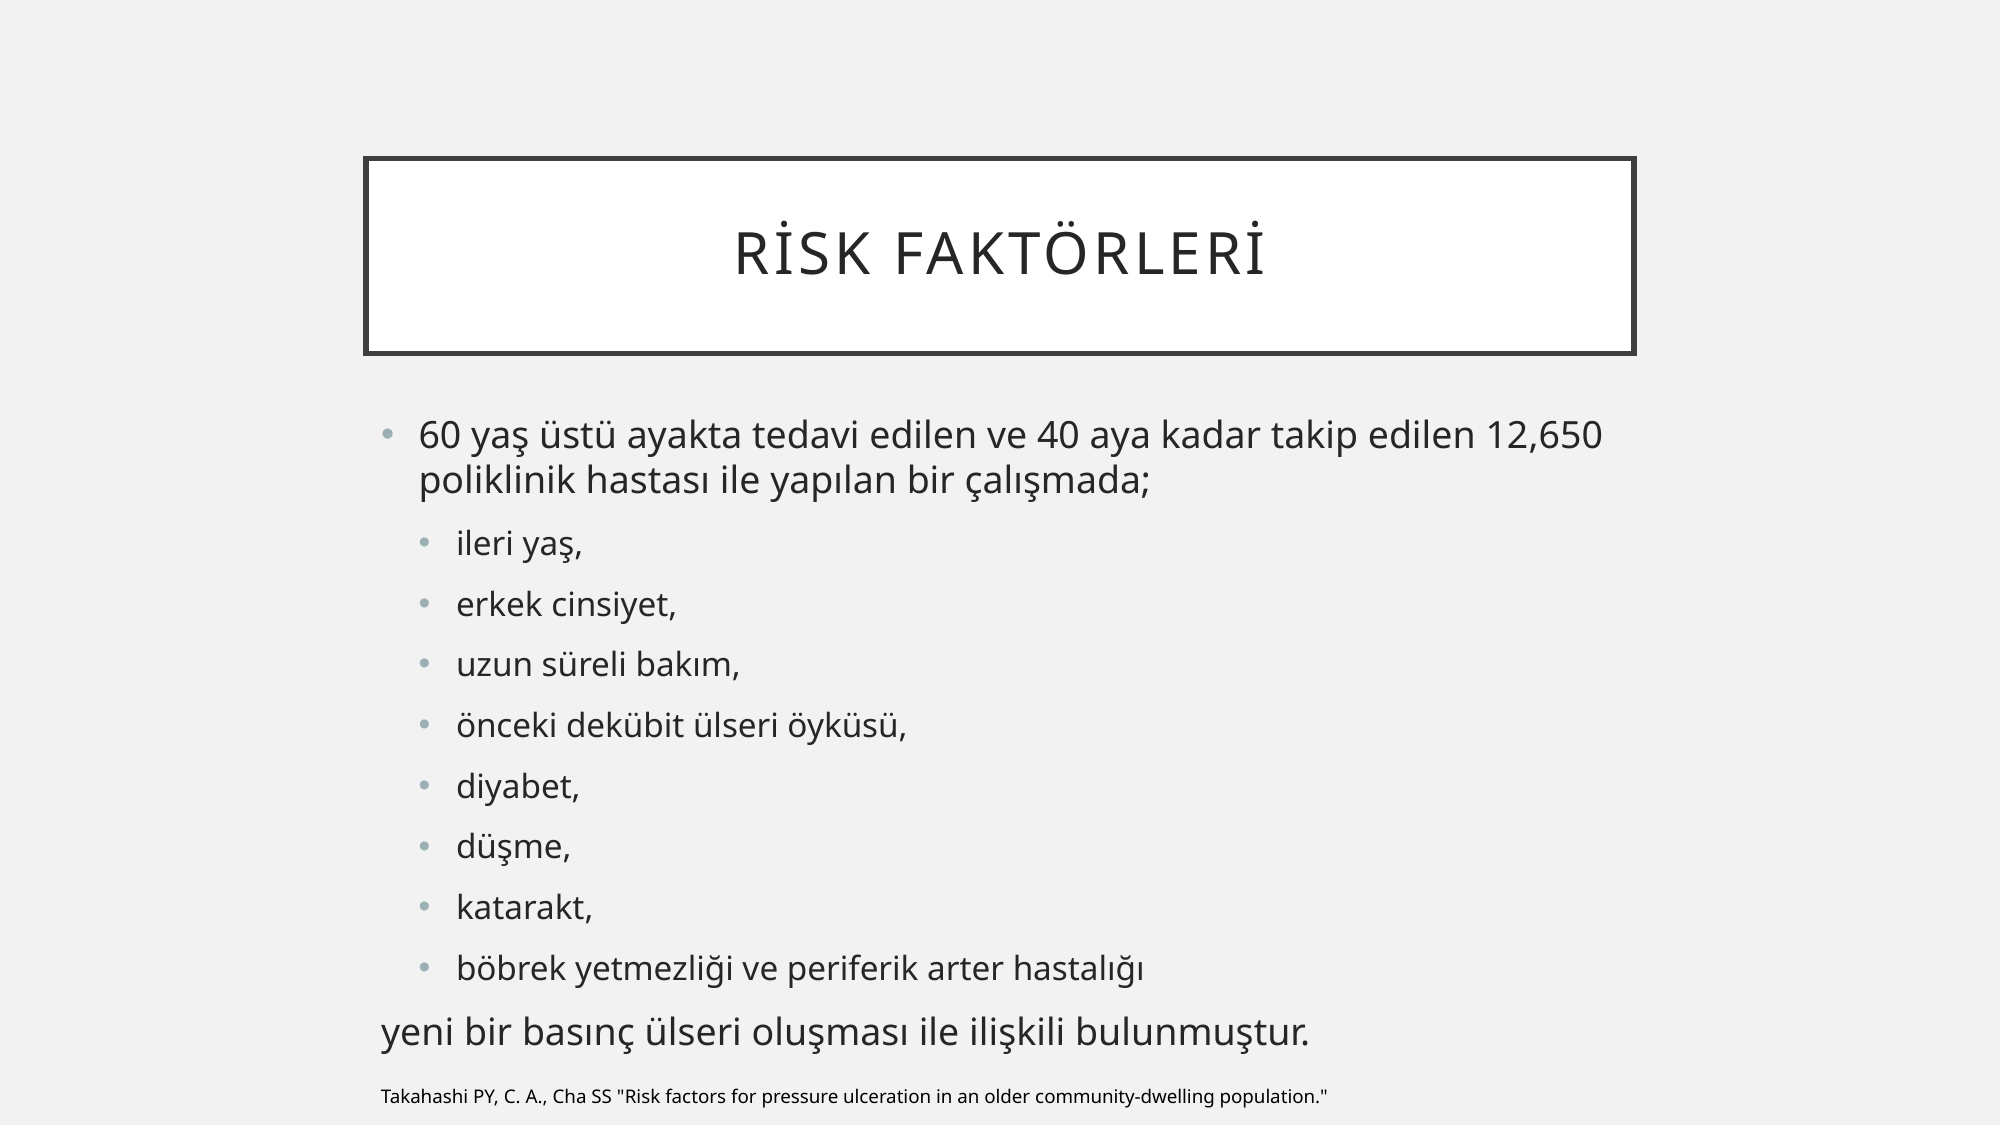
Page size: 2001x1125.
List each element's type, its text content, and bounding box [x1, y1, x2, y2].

text_box Takahashi PY, C. A., Cha SS "Risk factors for pressure ulceration in an older community-dwelling population." [366, 1077, 1366, 1115]
title Risk faktörleri [363, 156, 1637, 356]
list 60 yaş üstü ayakta tedavi edilen ve 40 aya kadar takip edilen 12,650 poliklinik hastası ile yapılan bir çalışmada; ileri yaş, erkek cinsiyet, uzun süreli bakım, önceki dekübit ülseri öyküsü, diyabet, düşme, katarakt, böbrek yetmezliği ve periferik arter hastalığı yeni bir basınç ülseri oluşması ile ilişkili bulunmuştur. [366, 403, 1634, 1078]
